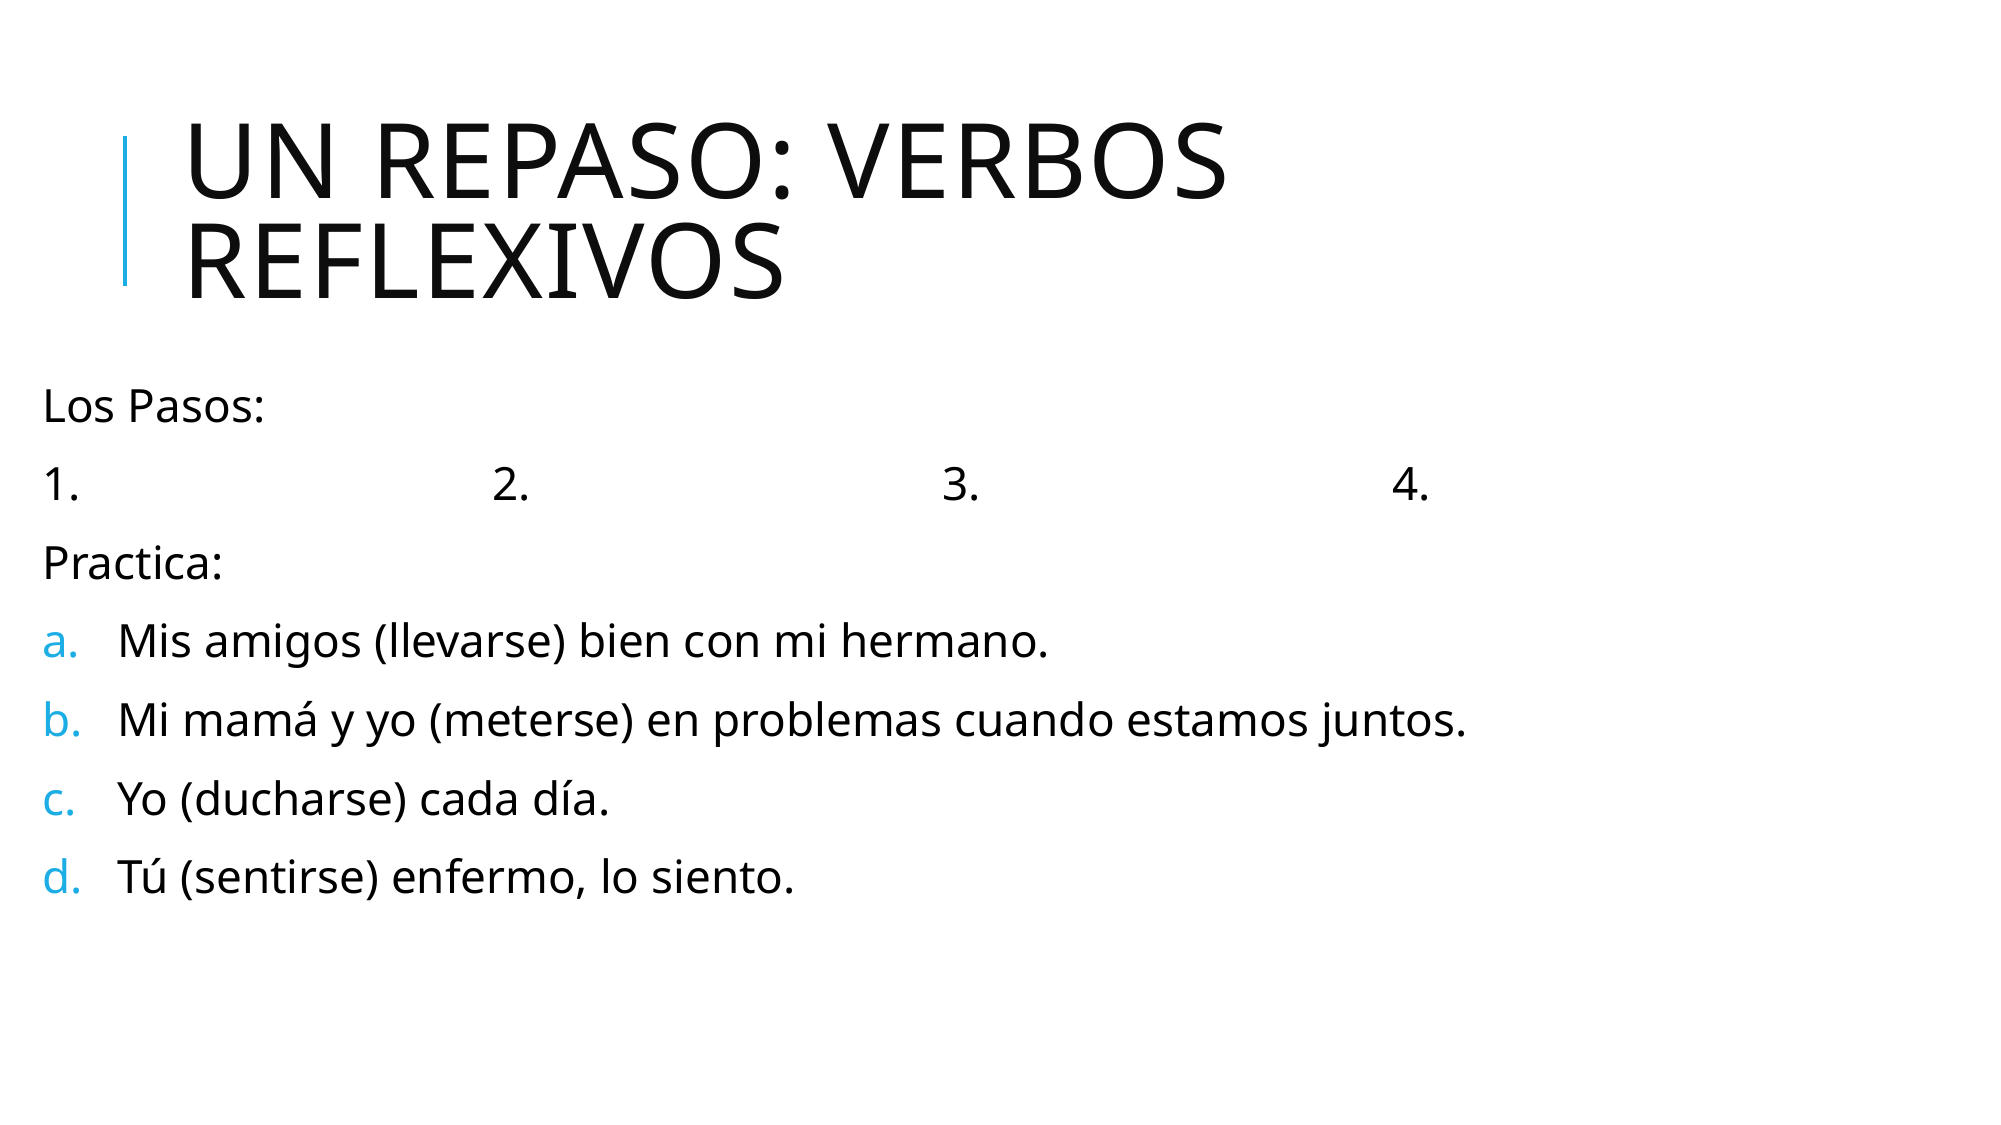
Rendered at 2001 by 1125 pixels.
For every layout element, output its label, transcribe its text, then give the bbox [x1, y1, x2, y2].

list Los Pasos: 1. 2. 3. 4. Practica: Mis amigos (llevarse) bien con mi hermano. Mi mamá y yo (meterse) en problemas cuando estamos juntos. Yo (ducharse) cada día. Tú (sentirse) enfermo, lo siento. [34, 375, 1979, 1035]
title Un Repaso: Verbos reflexivos [168, 96, 1763, 342]
